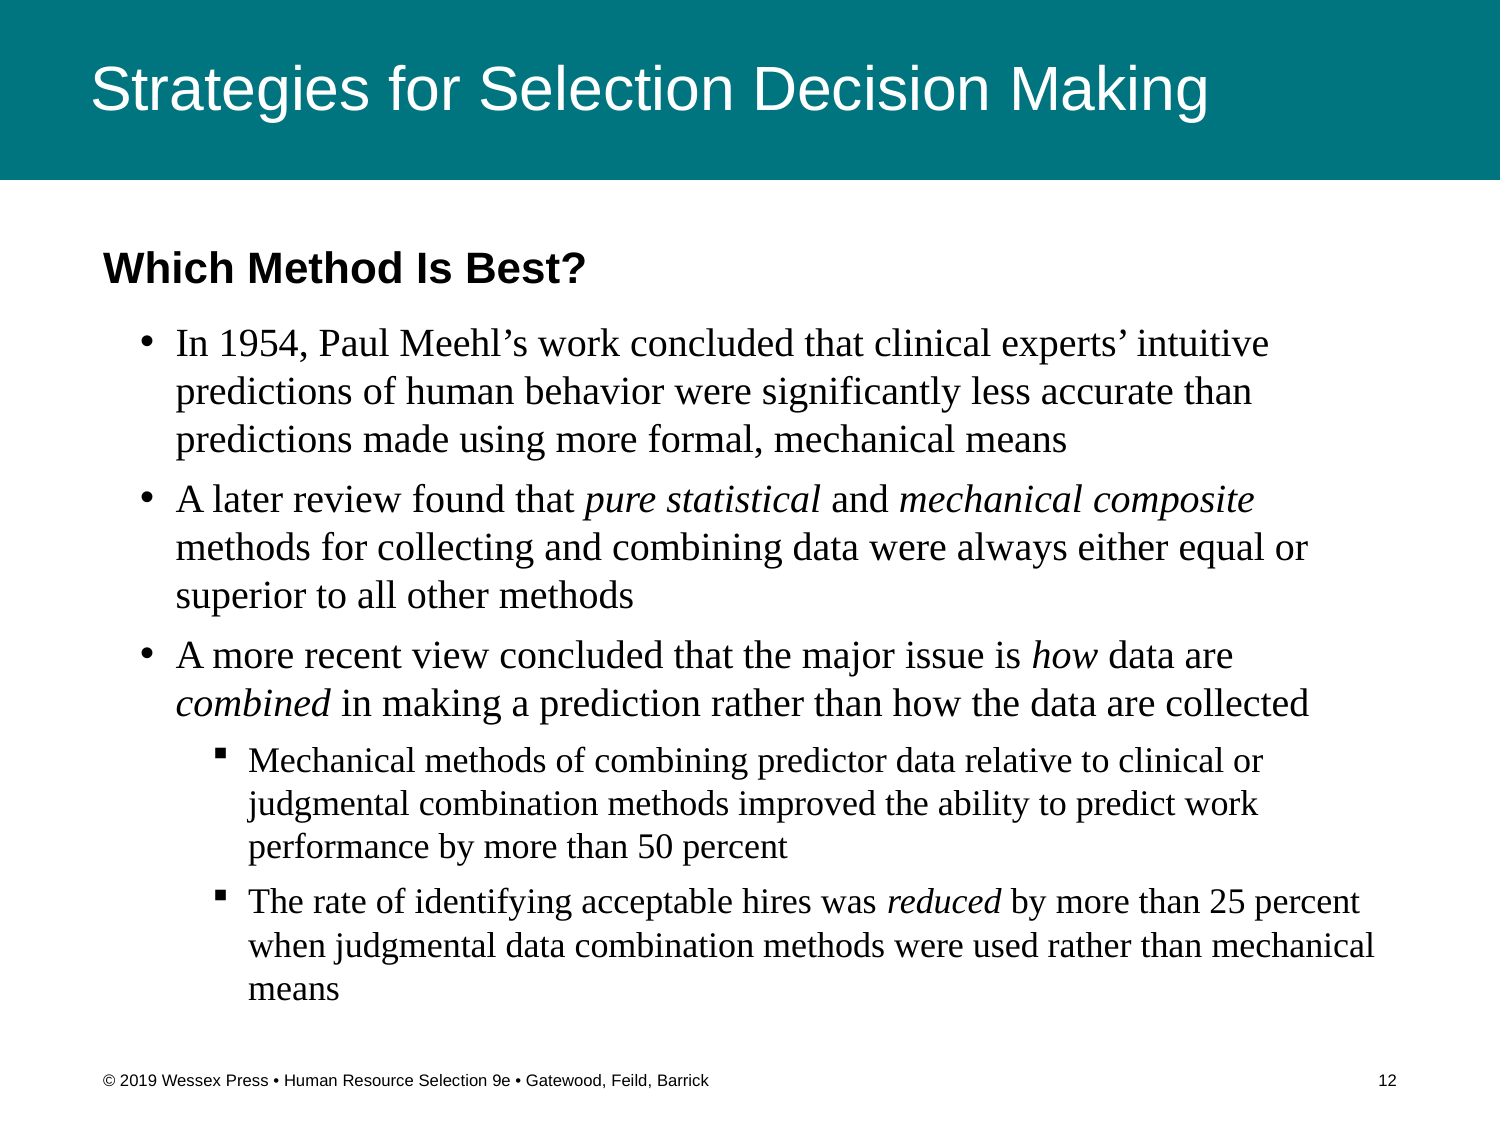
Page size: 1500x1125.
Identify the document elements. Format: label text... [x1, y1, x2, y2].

title Strategies for Selection Decision Making [0, 0, 1500, 180]
slide_number 12 [1059, 1052, 1397, 1090]
list Which Method Is Best? In 1954, Paul Meehl’s work concluded that clinical experts’ intuitive predictions of human behavior were significantly less accurate than predictions made using more formal, mechanical means A later review found that pure statistical and mechanical composite methods for collecting and combining data were always either equal or superior to all other methods A more recent view concluded that the major issue is how data are combined in making a prediction rather than how the data are collected Mechanical methods of combining predictor data relative to clinical or judgmental combination methods improved the ability to predict work performance by more than 50 percent The rate of identifying acceptable hires was reduced by more than 25 percent when judgmental data combination methods were used rather than mechanical means [103, 239, 1397, 1012]
slide_number © 2019 Wessex Press • Human Resource Selection 9e • Gatewood, Feild, Barrick [103, 1052, 750, 1090]
